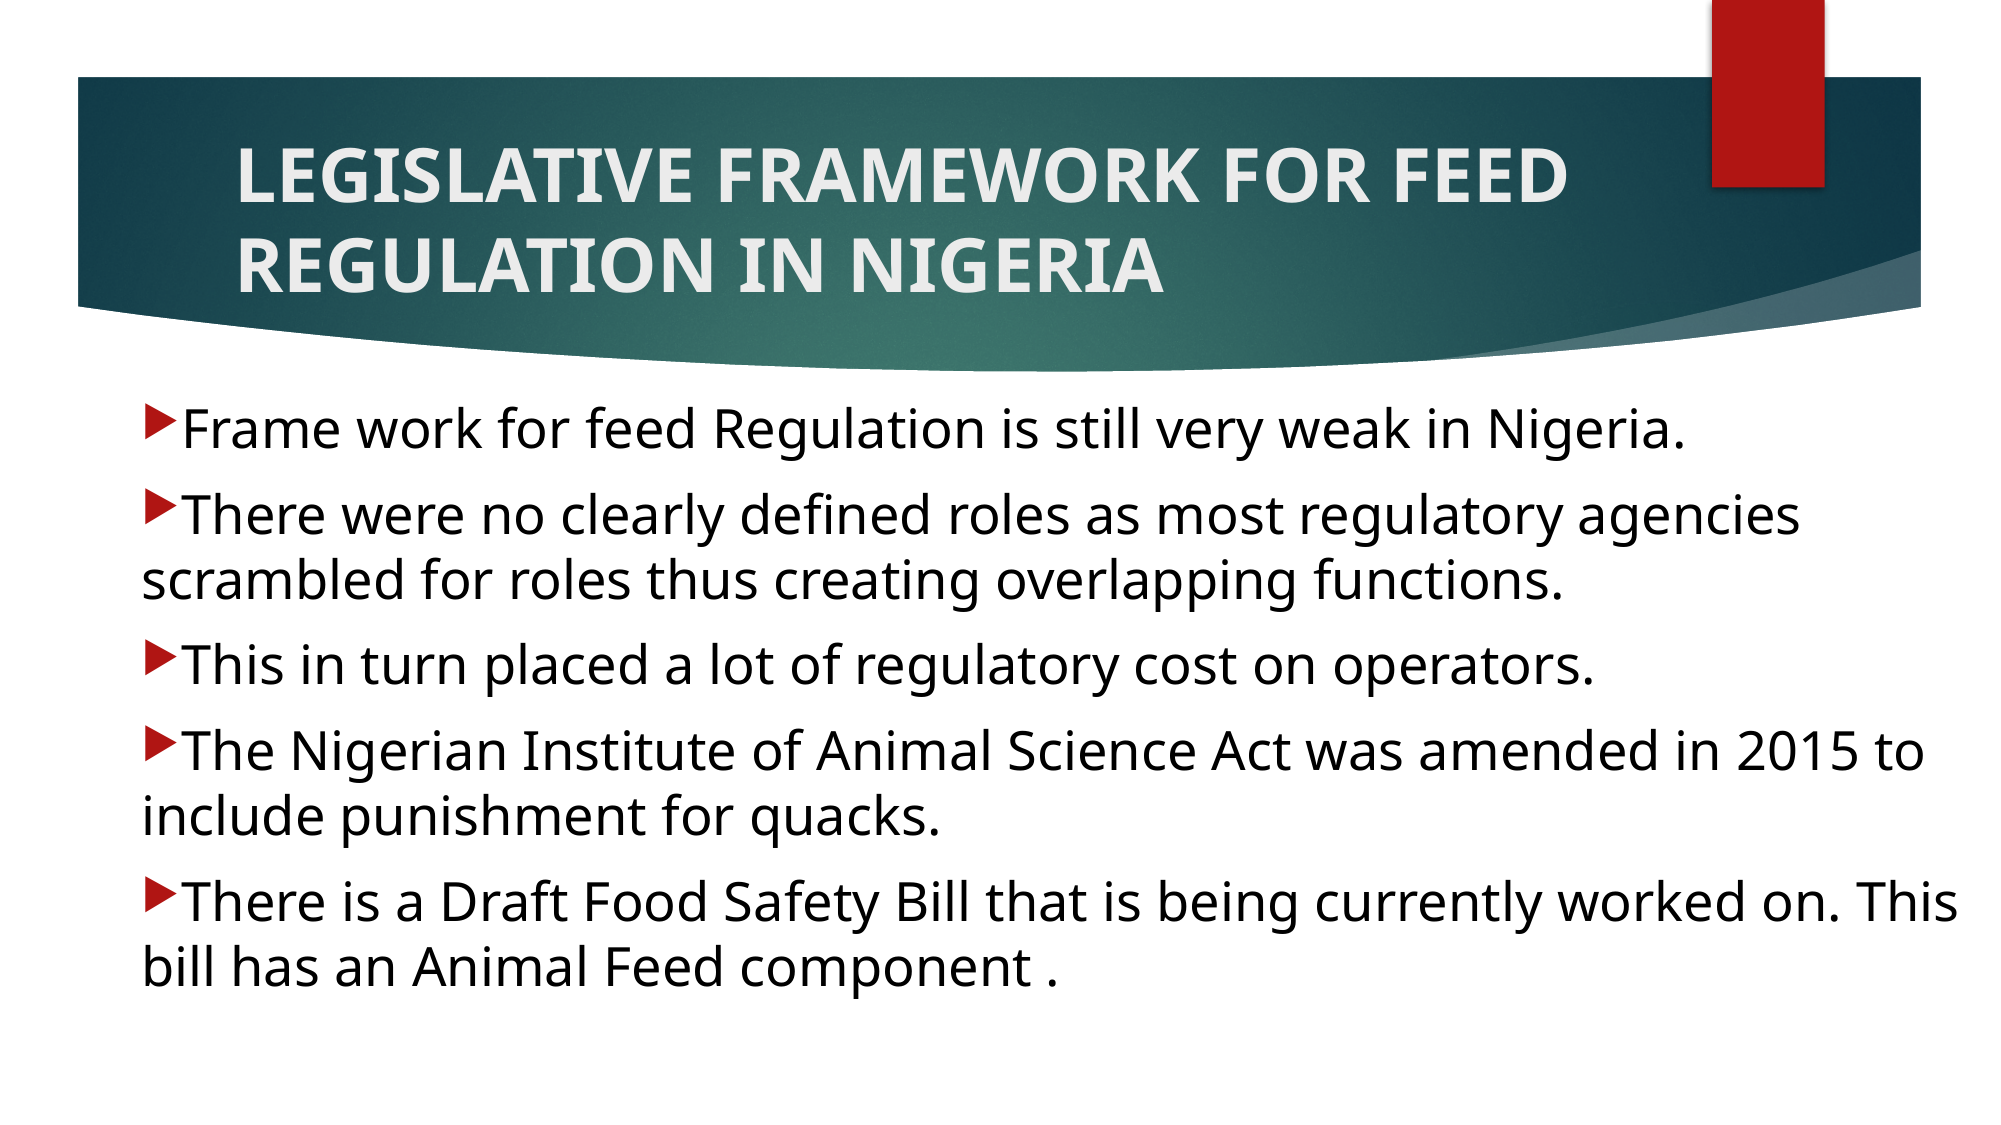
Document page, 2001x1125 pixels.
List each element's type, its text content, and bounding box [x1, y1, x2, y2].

list Frame work for feed Regulation is still very weak in Nigeria. There were no clearly defined roles as most regulatory agencies scrambled for roles thus creating overlapping functions. This in turn placed a lot of regulatory cost on operators. The Nigerian Institute of Animal Science Act was amended in 2015 to include punishment for quacks. There is a Draft Food Safety Bill that is being currently worked on. This bill has an Animal Feed component . [126, 386, 2000, 1082]
title LEGISLATIVE FRAMEWORK FOR FEED REGULATION IN NIGERIA [219, 159, 1684, 276]
